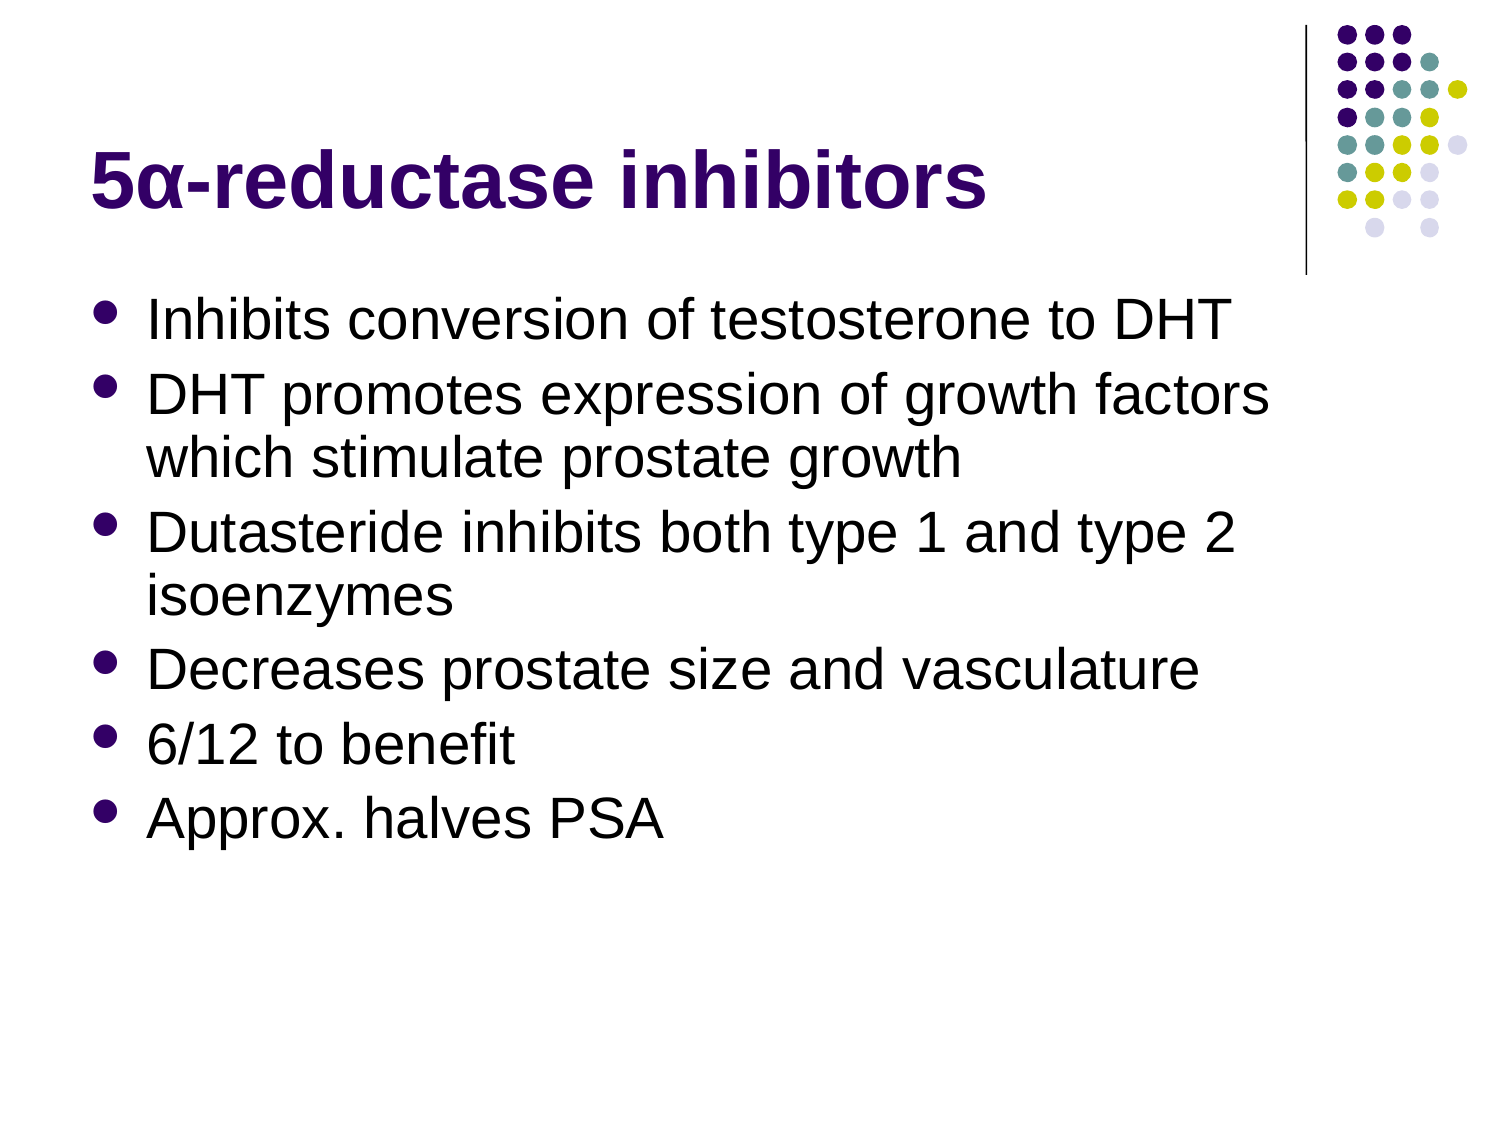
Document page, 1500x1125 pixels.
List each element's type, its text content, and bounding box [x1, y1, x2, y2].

title 5α-reductase inhibitors [75, 20, 1313, 233]
list Inhibits conversion of testosterone to DHT DHT promotes expression of growth factors which stimulate prostate growth Dutasteride inhibits both type 1 and type 2 isoenzymes Decreases prostate size and vasculature 6/12 to benefit Approx. halves PSA [75, 282, 1425, 1006]
